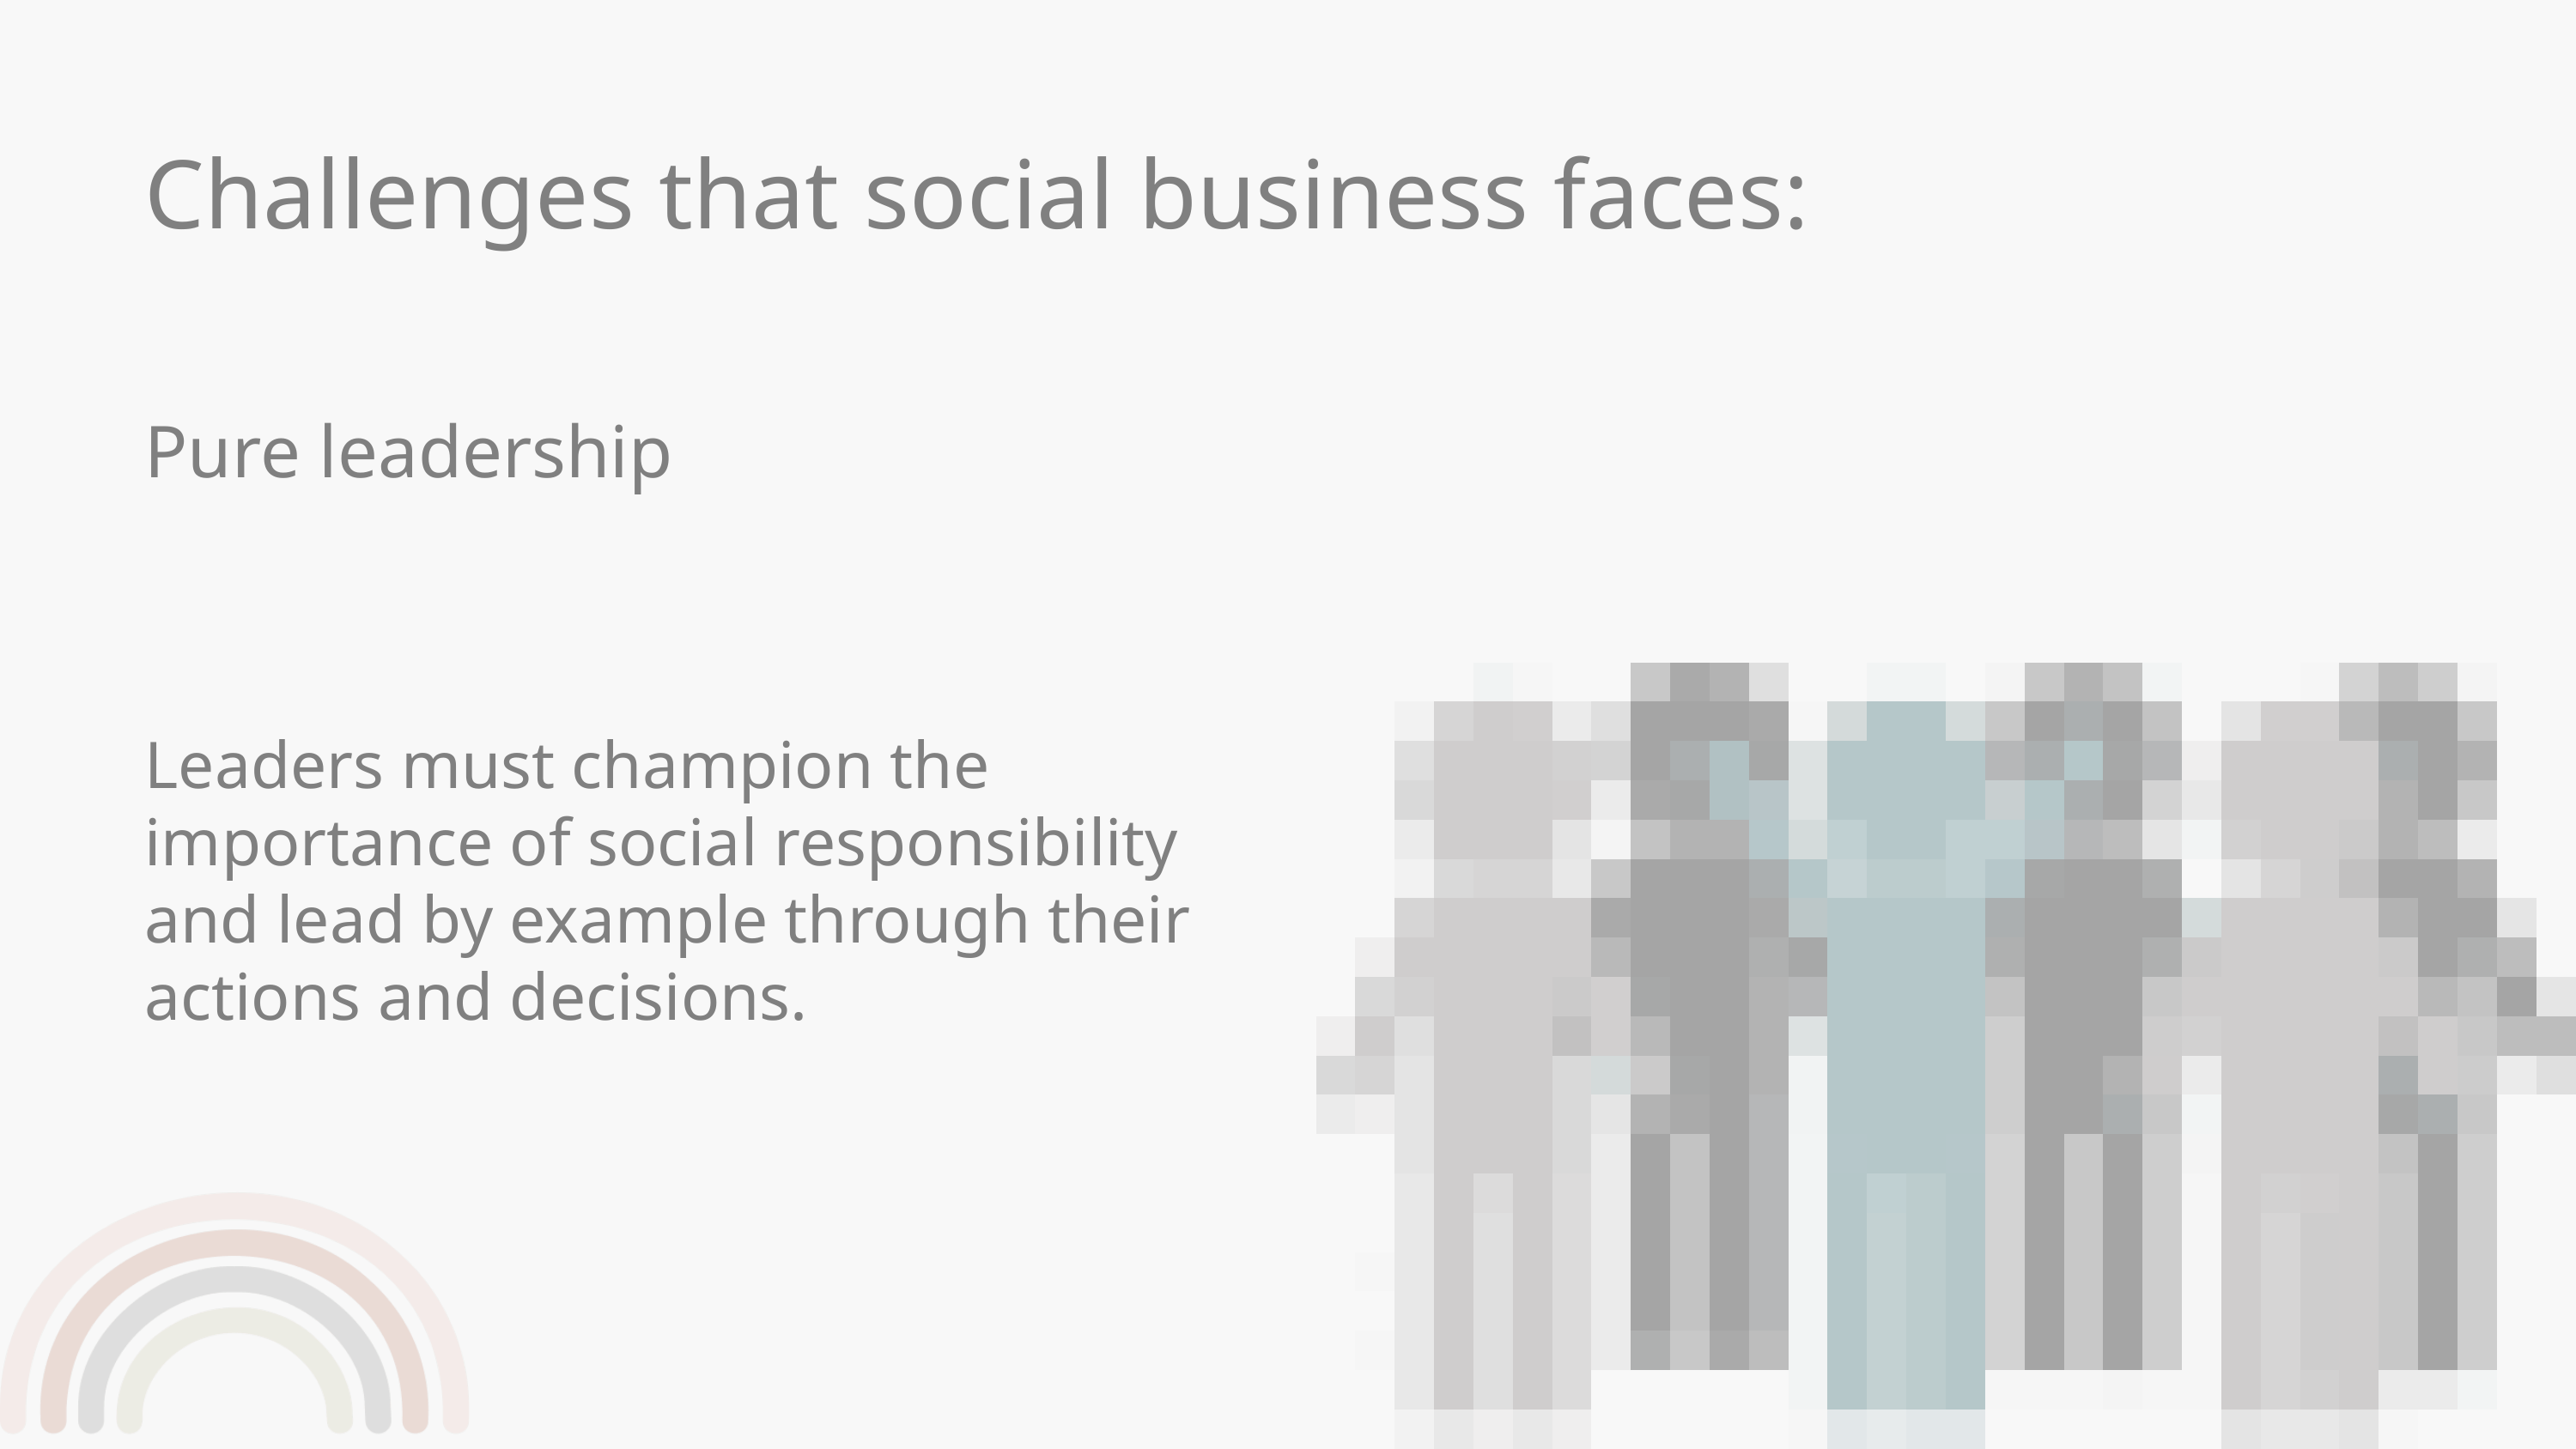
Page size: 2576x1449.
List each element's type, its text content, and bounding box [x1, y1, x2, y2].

text_box [1316, 663, 2576, 1449]
text_box Pure leadership [144, 410, 745, 493]
text_box Leaders must champion the importance of social responsibility and lead by example through their actions and decisions. [144, 724, 1290, 1034]
text_box [0, 1169, 470, 1438]
text_box Challenges that social business faces: [144, 175, 1991, 248]
